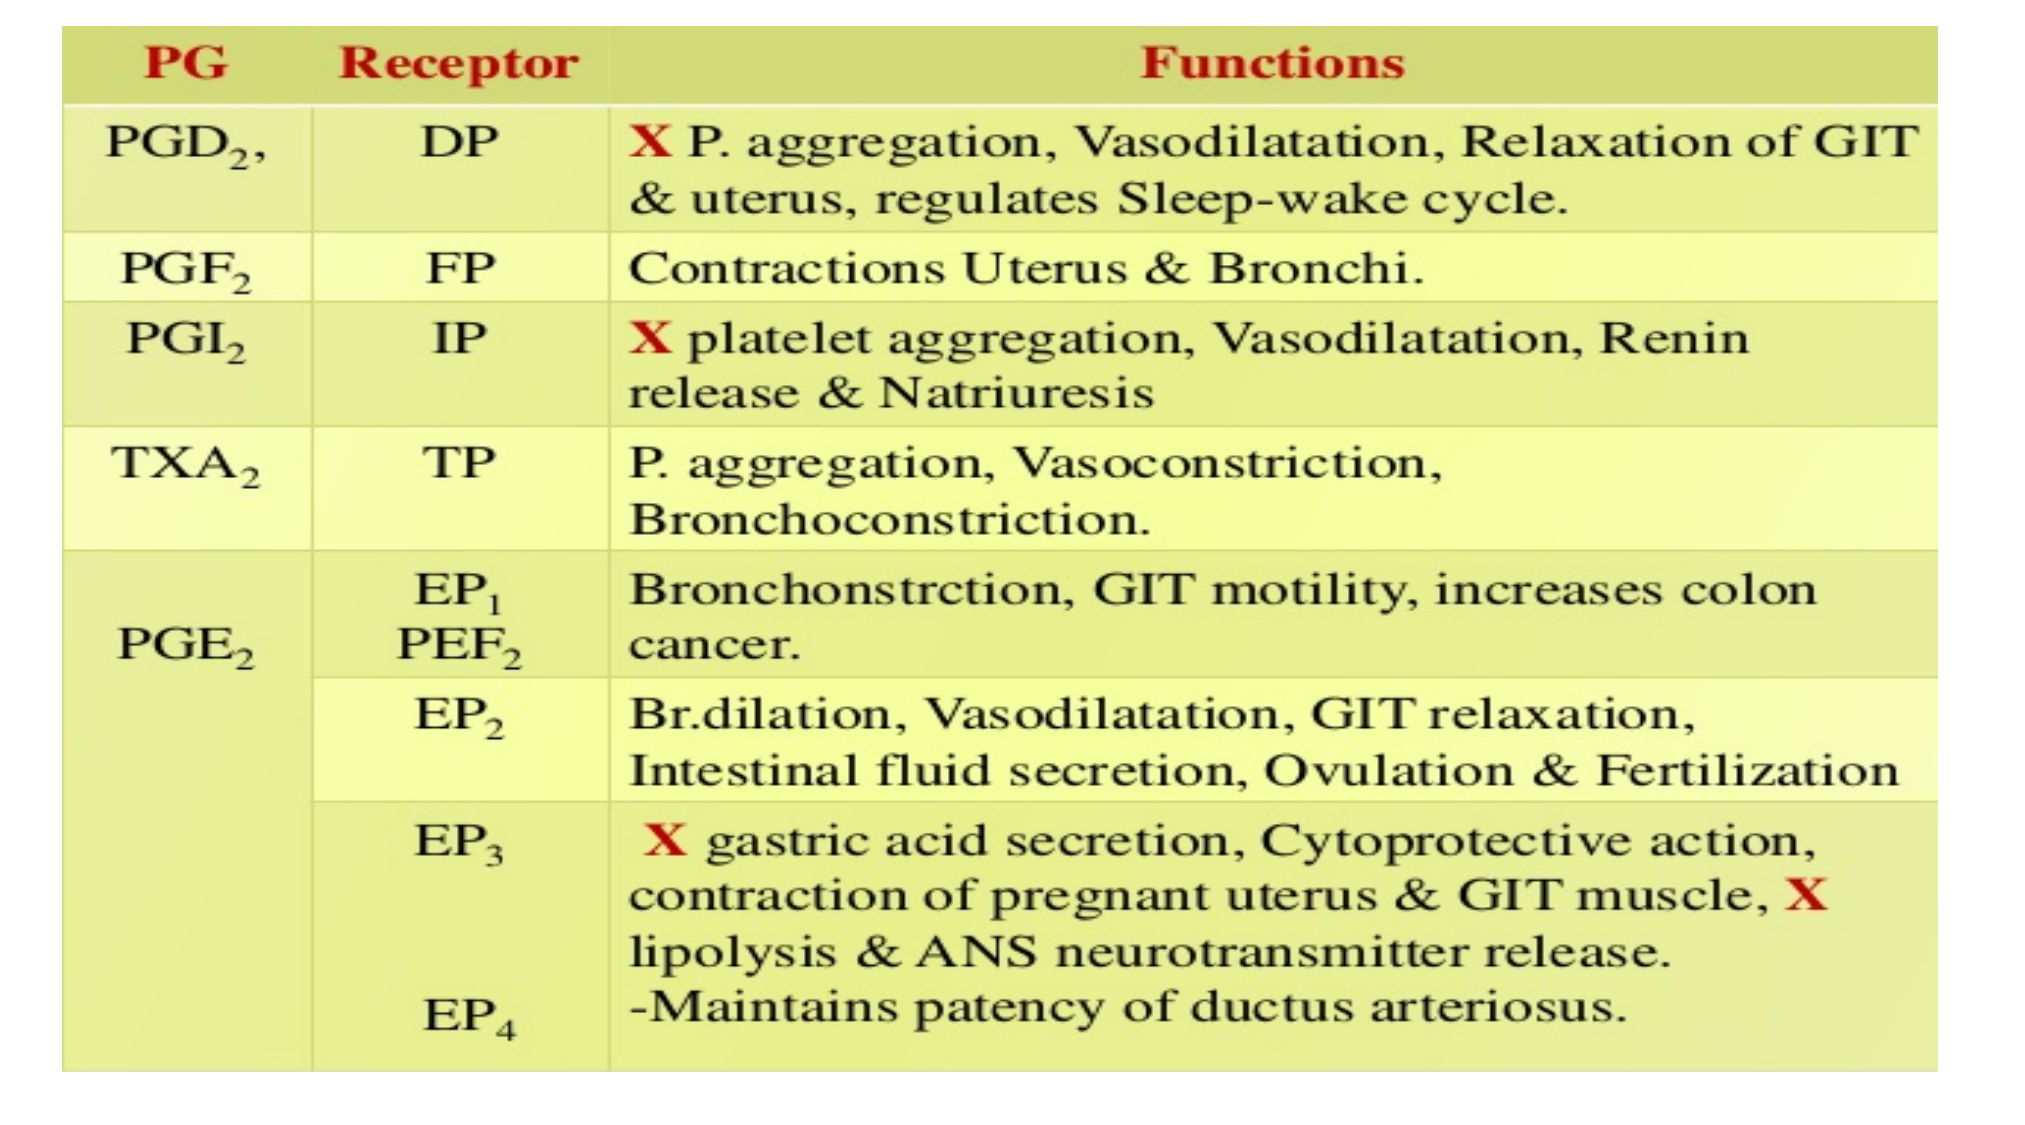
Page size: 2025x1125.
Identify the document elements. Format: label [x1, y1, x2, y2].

list [62, 26, 1938, 1072]
